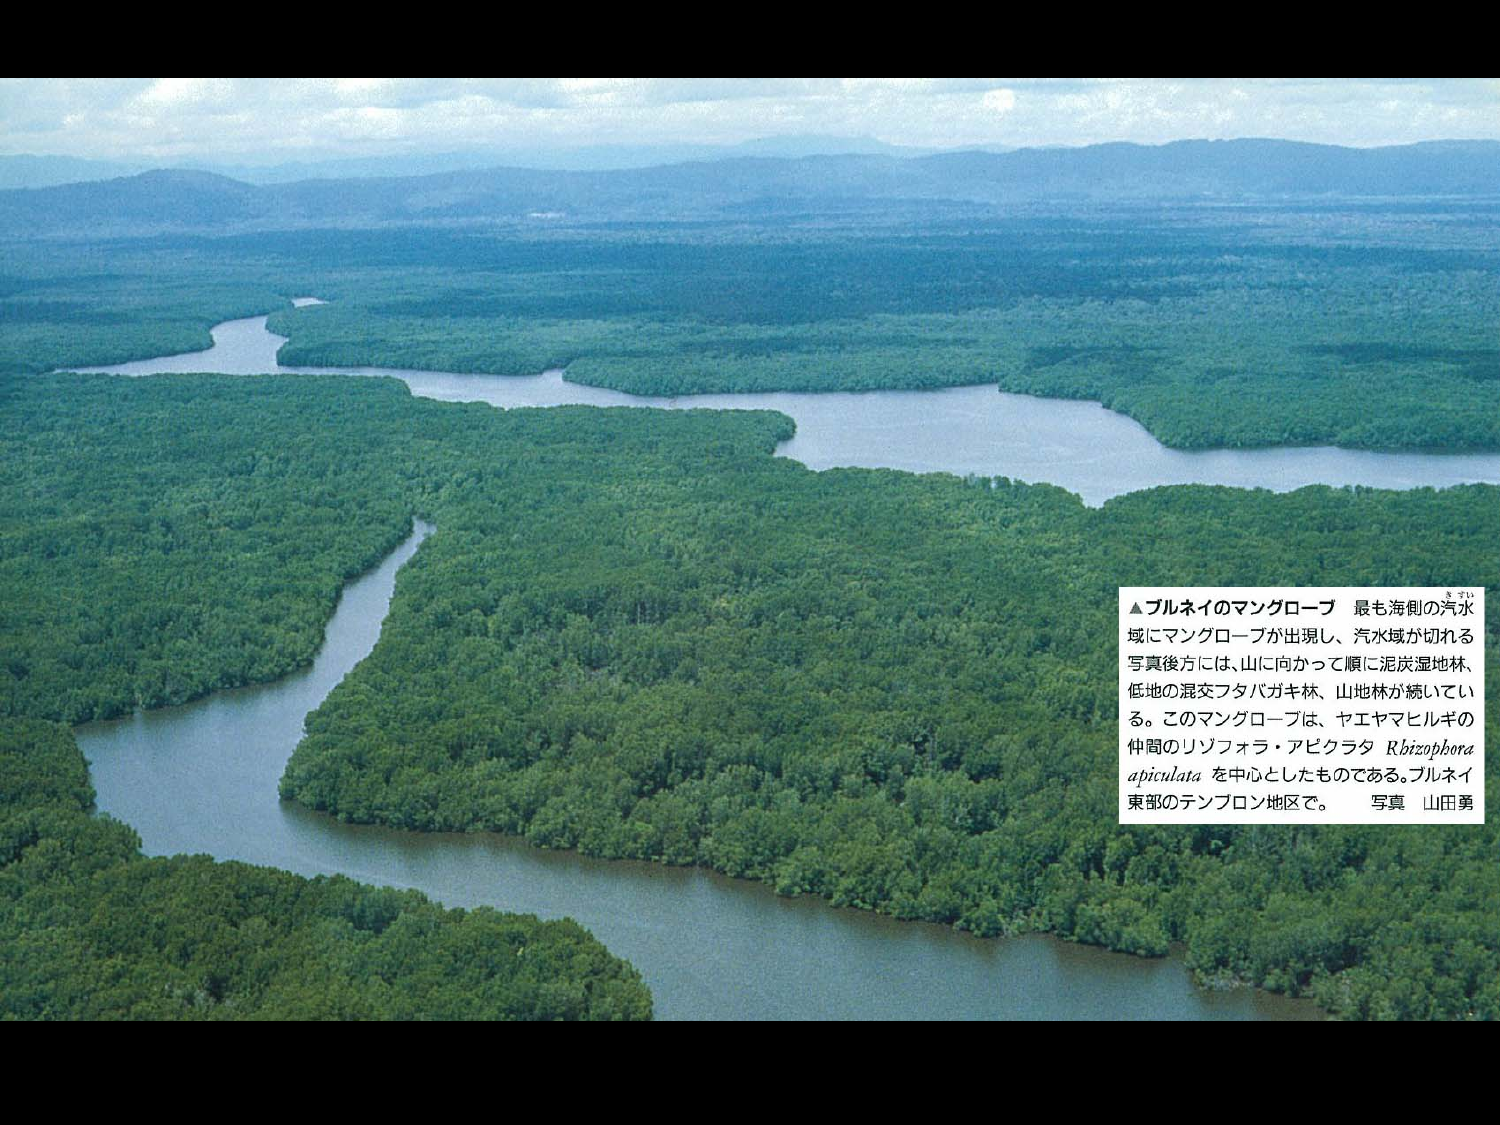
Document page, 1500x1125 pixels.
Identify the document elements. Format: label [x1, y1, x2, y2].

picture [0, 77, 1500, 1021]
